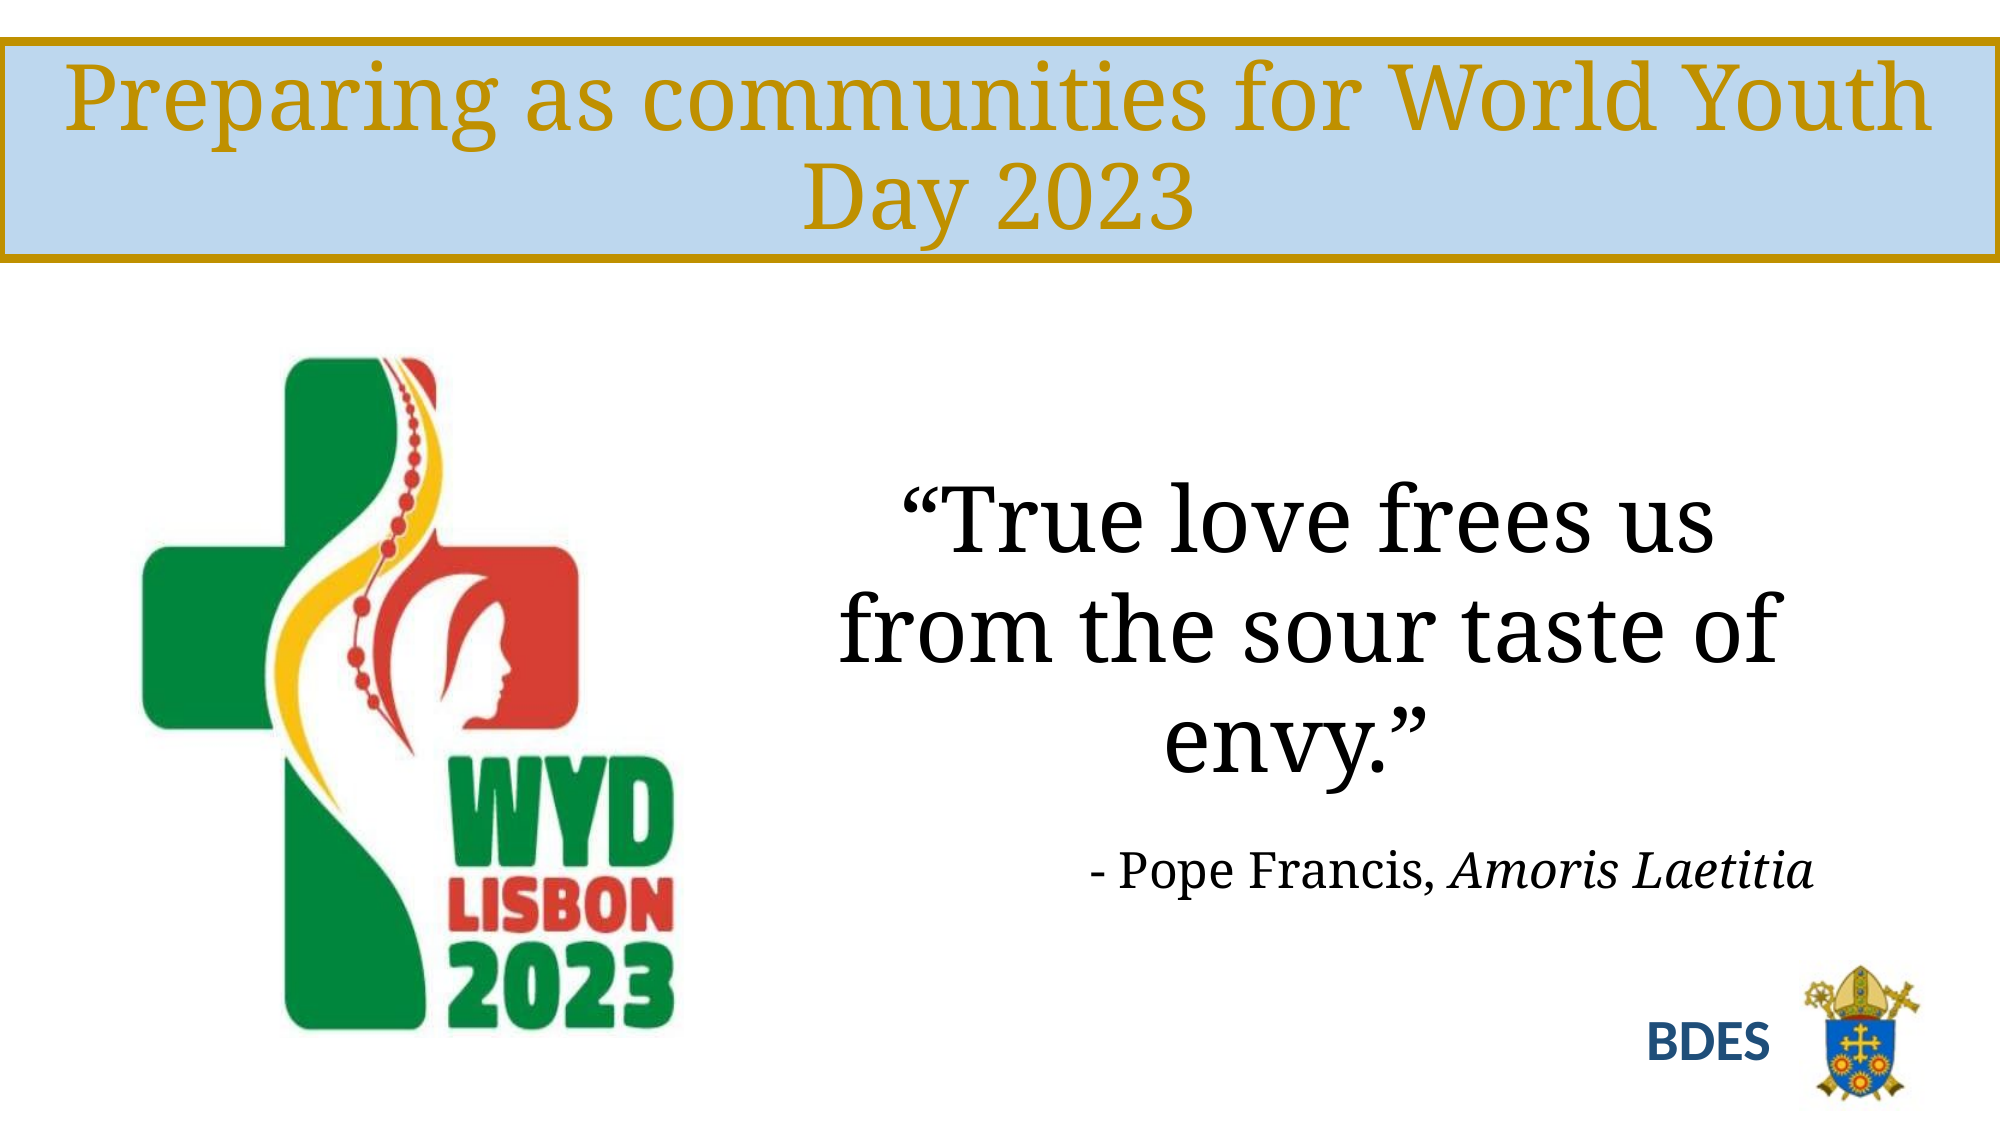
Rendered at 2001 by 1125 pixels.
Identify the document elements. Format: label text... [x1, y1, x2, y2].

picture [129, 347, 692, 1038]
text_box “True love frees us from the sour taste of envy.” - Pope Francis, Amoris Laetitia [787, 453, 1830, 906]
text_box Preparing as communities for World Youth Day 2023 [0, 41, 2000, 259]
text_box BDES [1631, 994, 1799, 1080]
picture [1799, 960, 1926, 1111]
